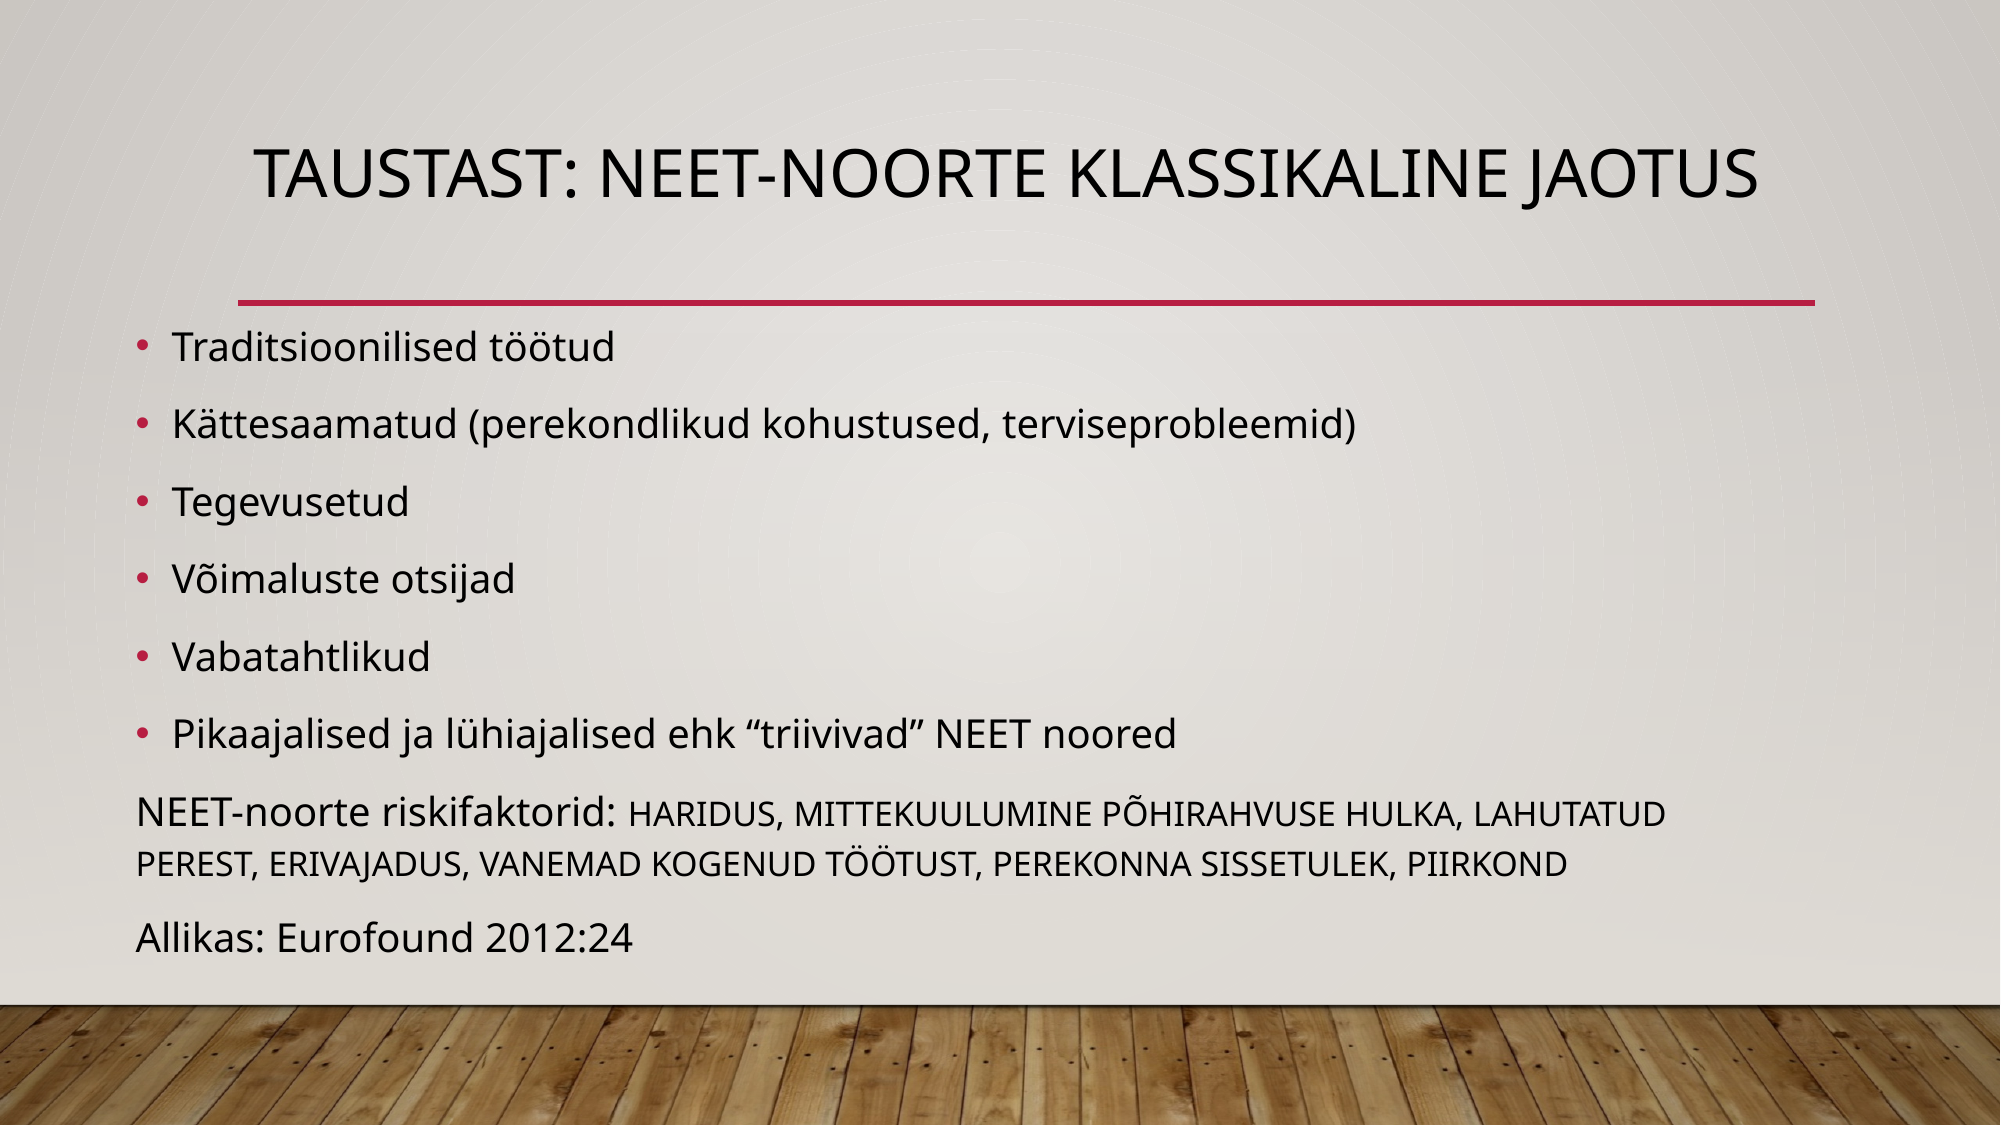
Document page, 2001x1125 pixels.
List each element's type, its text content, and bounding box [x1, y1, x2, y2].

list Traditsioonilised töötud Kättesaamatud (perekondlikud kohustused, terviseprobleemid) Tegevusetud Võimaluste otsijad Vabatahtlikud Pikaajalised ja lühiajalised ehk “triivivad” NEET noored NEET-noorte riskifaktorid: HARIDUS, MITTEKUULUMINE PÕHIRAHVUSE HULKA, LAHUTATUD PEREST, ERIVAJADUS, VANEMAD KOGENUD TÖÖTUST, PEREKONNA SISSETULEK, PIIRKOND Allikas: Eurofound 2012:24 [120, 304, 1814, 970]
picture [0, 1005, 2000, 1125]
title Taustast: NEET-noorte klassikaline jaotus [238, 131, 1814, 304]
